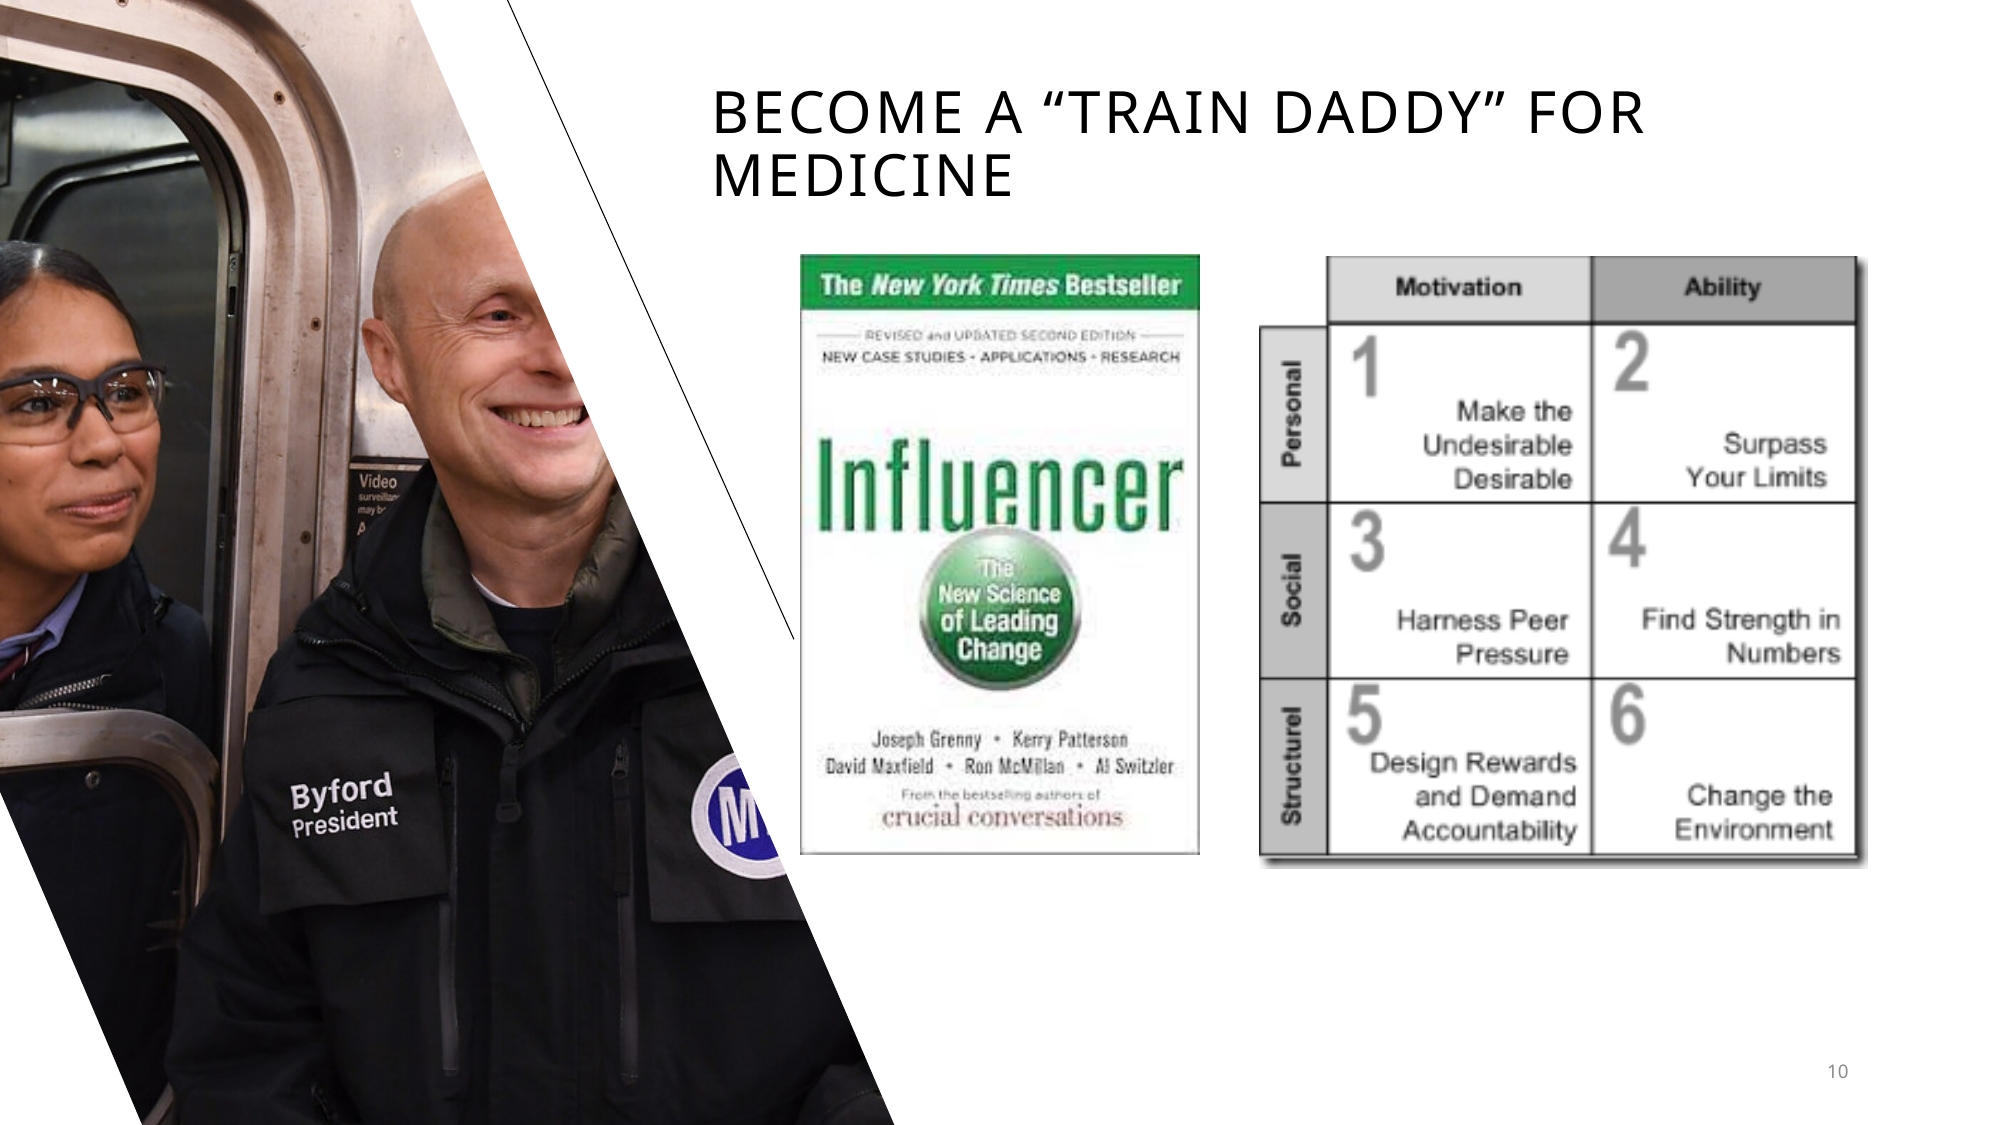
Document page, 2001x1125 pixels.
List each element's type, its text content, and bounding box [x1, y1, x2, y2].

slide_number 10 [1701, 1042, 1864, 1103]
text_box Become a “train Daddy” for Medicine [895, 19, 1935, 217]
picture [0, 0, 1200, 1125]
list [1259, 256, 1868, 869]
